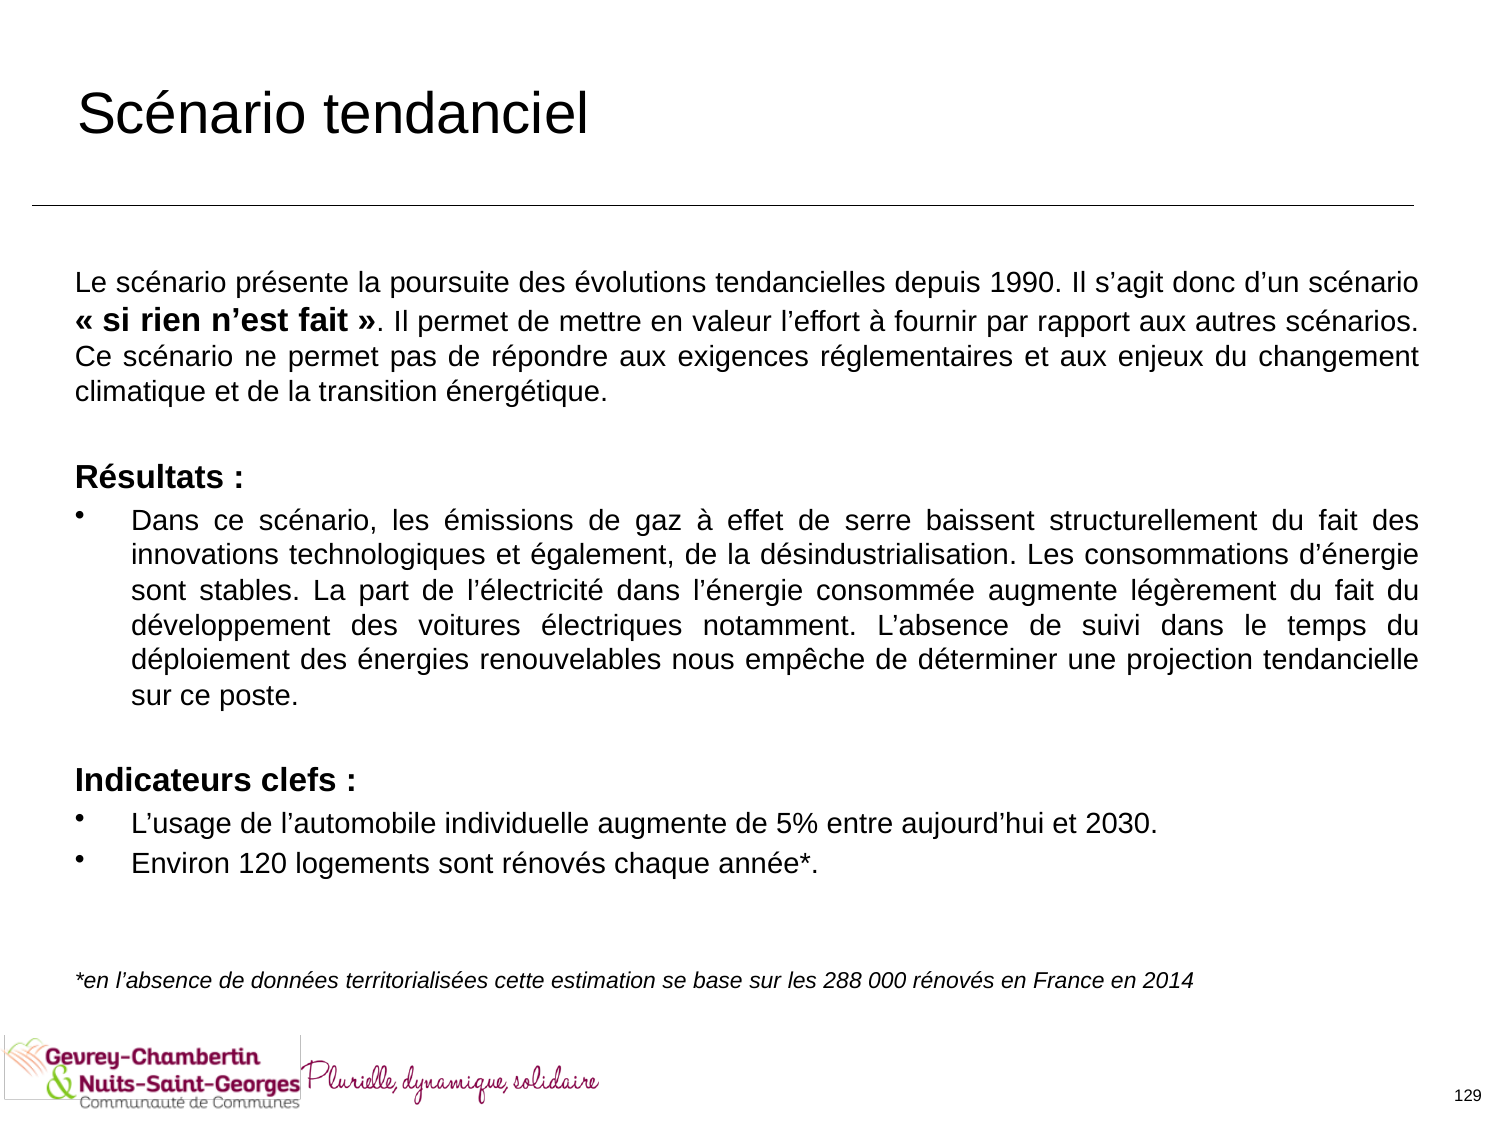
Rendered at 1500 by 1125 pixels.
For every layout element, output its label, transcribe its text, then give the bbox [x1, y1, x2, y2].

title Scénario tendanciel [62, 45, 1344, 185]
picture [0, 1035, 599, 1112]
slide_number 129 [1435, 1065, 1500, 1125]
text_box Le scénario présente la poursuite des évolutions tendancielles depuis 1990. Il s’agit donc d’un scénario « si rien n’est fait ». Il permet de mettre en valeur l’effort à fournir par rapport aux autres scénarios. Ce scénario ne permet pas de répondre aux exigences réglementaires et aux enjeux du changement climatique et de la transition énergétique. Résultats : Dans ce scénario, les émissions de gaz à effet de serre baissent structurellement du fait des innovations technologiques et également, de la désindustrialisation. Les consommations d’énergie sont stables. La part de l’électricité dans l’énergie consommée augmente légèrement du fait du développement des voitures électriques notamment. L’absence de suivi dans le temps du déploiement des énergies renouvelables nous empêche de déterminer une projection tendancielle sur ce poste. Indicateurs clefs : L’usage de l’automobile individuelle augmente de 5% entre aujourd’hui et 2030. Environ 120 logements sont rénovés chaque année*. *en l’absence de données territorialisées cette estimation se base sur les 288 000 rénovés en France en 2014 [59, 255, 1436, 1001]
